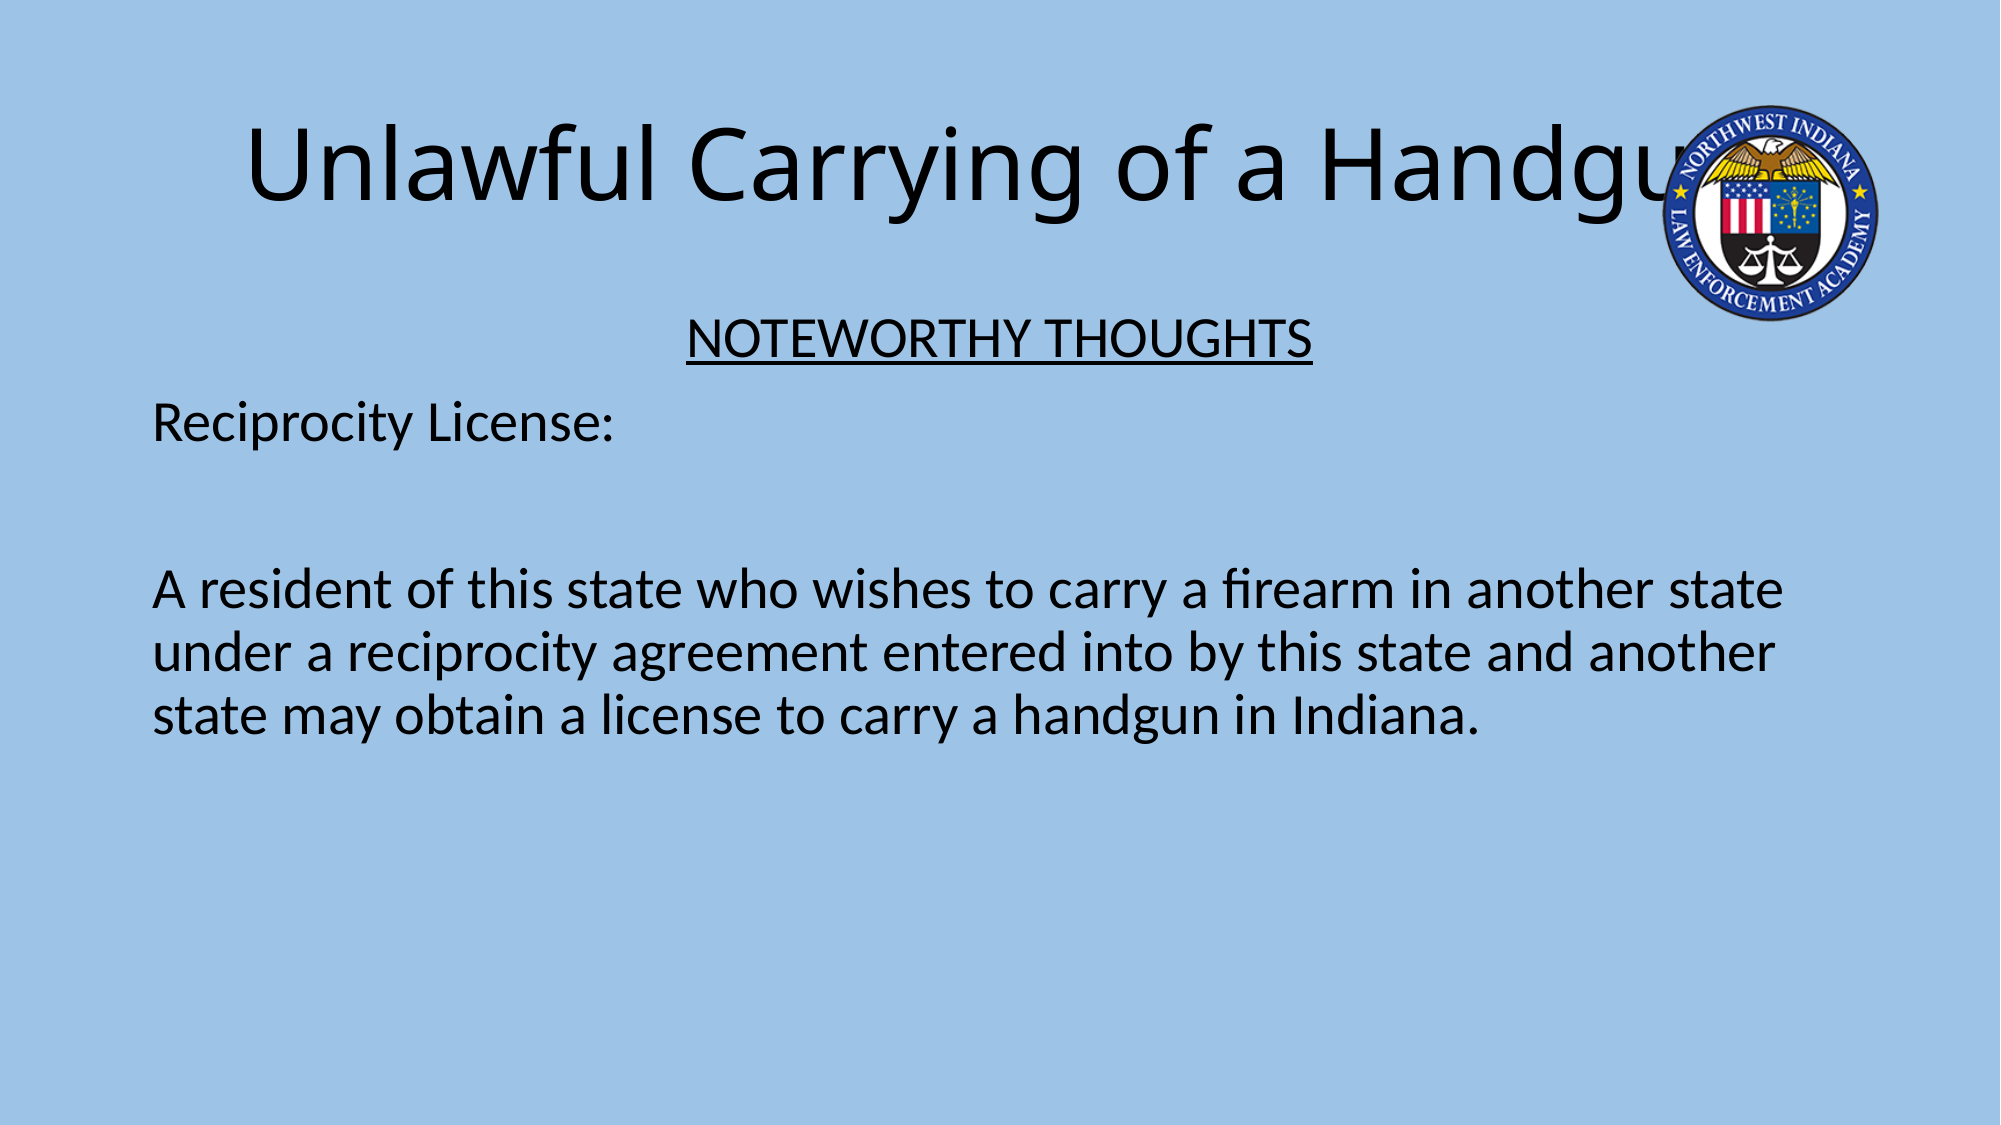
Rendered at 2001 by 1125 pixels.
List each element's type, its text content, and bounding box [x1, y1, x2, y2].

list NOTEWORTHY THOUGHTS Reciprocity License: A resident of this state who wishes to carry a firearm in another state under a reciprocity agreement entered into by this state and another state may obtain a license to carry a handgun in Indiana. [137, 299, 1863, 1014]
title Unlawful Carrying of a Handgun [137, 59, 1863, 278]
picture [1653, 97, 1886, 330]
